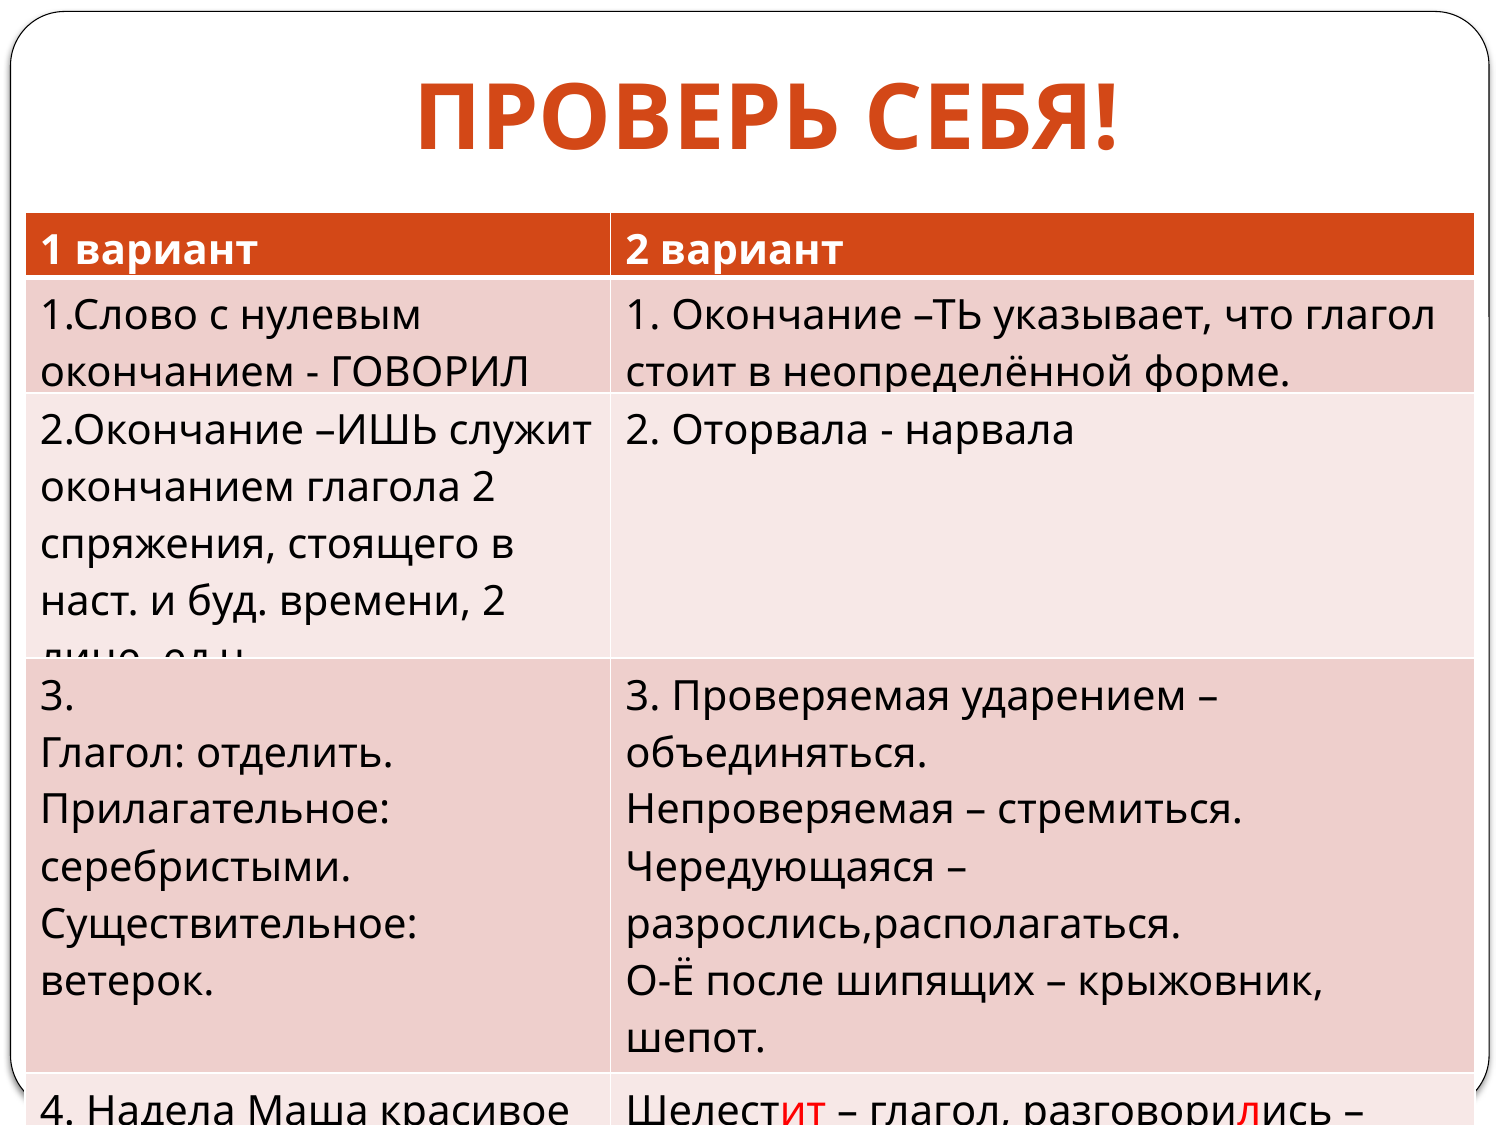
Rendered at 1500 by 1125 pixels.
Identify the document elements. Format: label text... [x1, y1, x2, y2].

table_cell 1. Окончание –ТЬ указывает, что глагол стоит в неопределённой форме. [611, 280, 1474, 392]
table_cell 1.Слово с нулевым окончанием - ГОВОРИЛ [26, 280, 610, 392]
table_header 1 вариант [26, 213, 610, 275]
table_cell 3. Проверяемая ударением – объединяться. Непроверяемая – стремиться. Чередующаяся – разрослись,располагаться. О-Ё после шипящих – крыжовник, шепот. Ы-И после Ц – цыплёнок. [611, 659, 1474, 1072]
table_cell 2. Оторвала - нарвала [611, 394, 1474, 657]
table_cell 2.Окончание –ИШЬ служит окончанием глагола 2 спряжения, стоящего в наст. и буд. времени, 2 лице, ед.ч. [26, 394, 610, 657]
text_box Проверь себя! [324, 49, 1210, 175]
table_cell 3. Глагол: отделить. Прилагательное: серебристыми. Существительное: ветерок. [26, 659, 610, 1072]
table_header 2 вариант [611, 213, 1474, 275]
table_cell Шелестит – глагол, разговорились – глагол, лесник – сущ., безбрежный –прилаг. [611, 1074, 1474, 1125]
table_cell 4. Надела Маша красивое платье. [26, 1074, 610, 1125]
